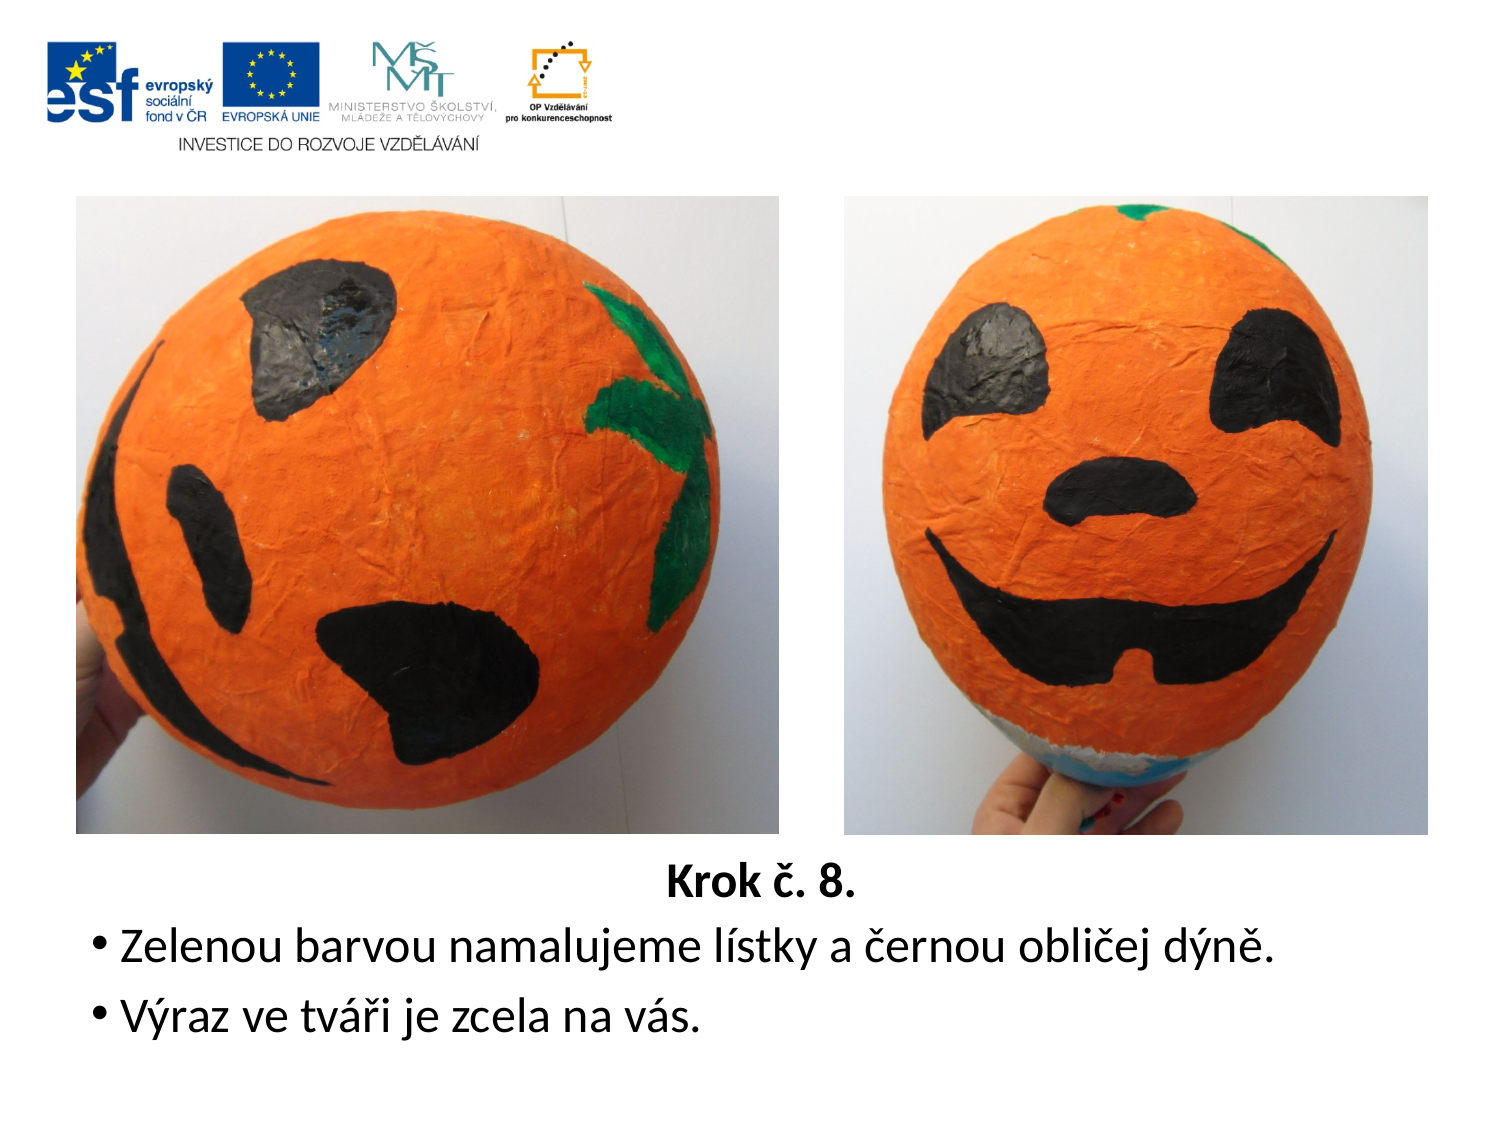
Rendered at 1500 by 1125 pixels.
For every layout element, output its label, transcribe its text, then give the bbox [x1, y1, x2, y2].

picture [76, 195, 780, 835]
list Zelenou barvou namalujeme lístky a černou obličej dýně. Výraz ve tváři je zcela na vás. [76, 905, 1428, 1125]
title Krok č. 8. [383, 822, 1140, 905]
picture [844, 196, 1428, 835]
picture [29, 30, 630, 162]
